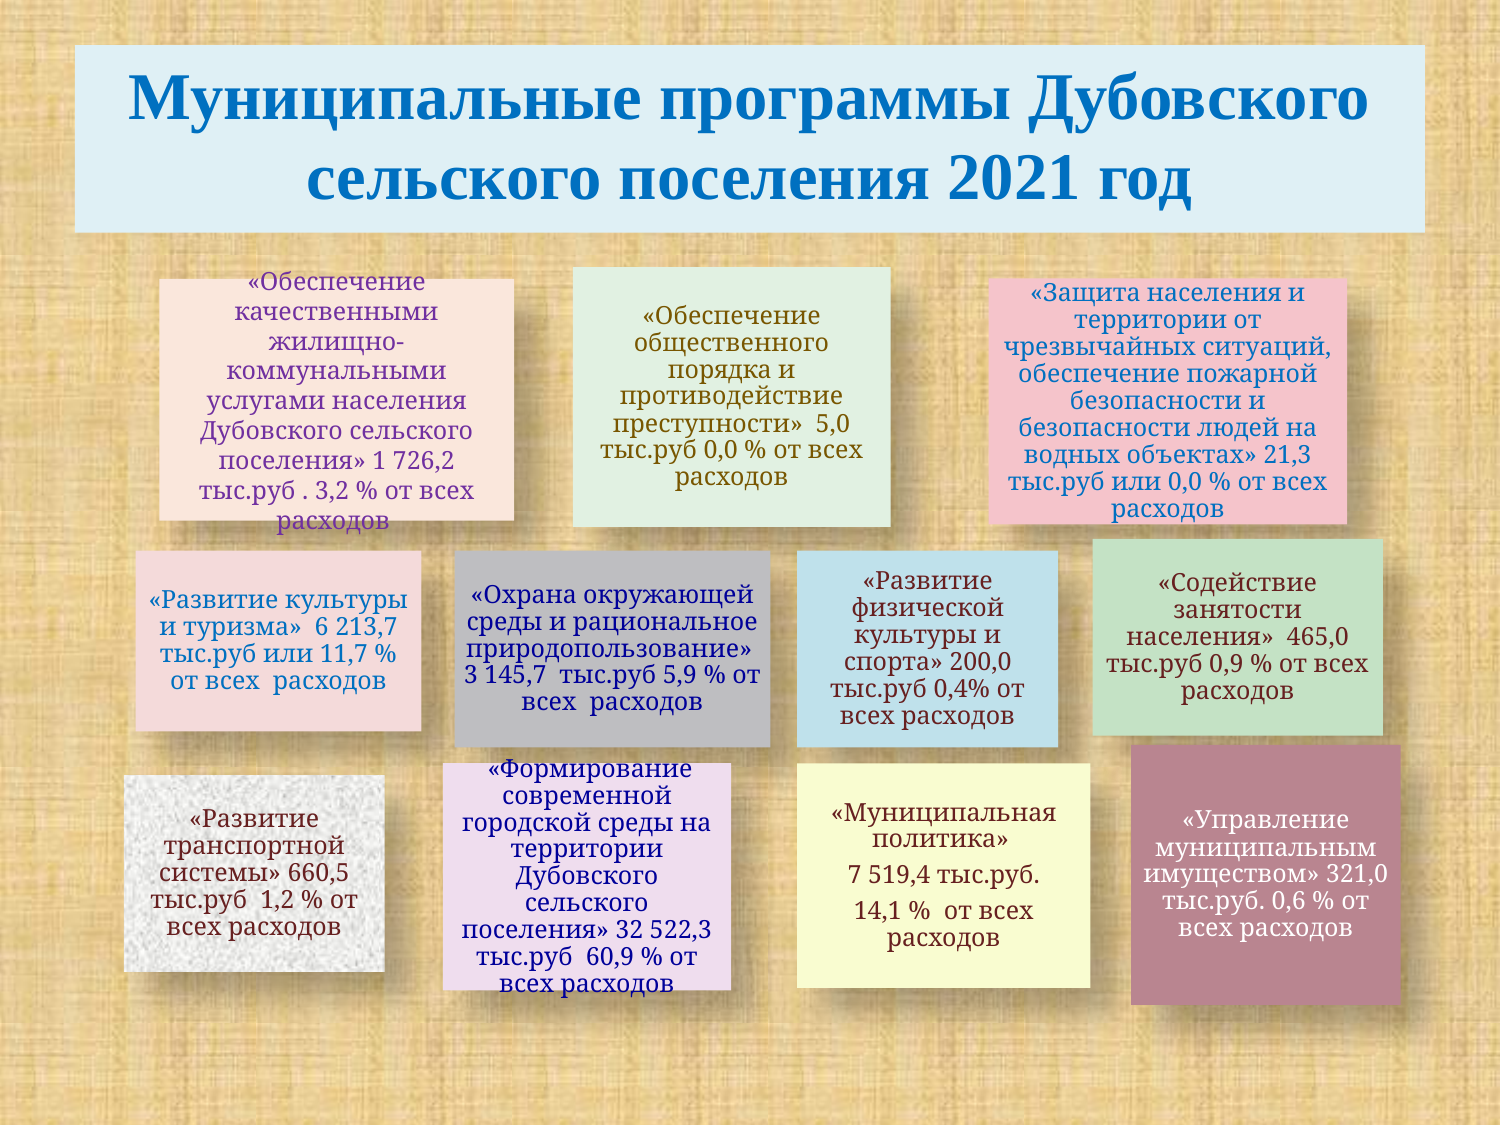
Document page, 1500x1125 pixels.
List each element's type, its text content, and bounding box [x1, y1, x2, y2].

text_box Муниципальные программы Дубовского сельского поселения 2021 год [74, 45, 1425, 233]
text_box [74, 262, 1426, 1006]
picture [0, 0, 1500, 1125]
